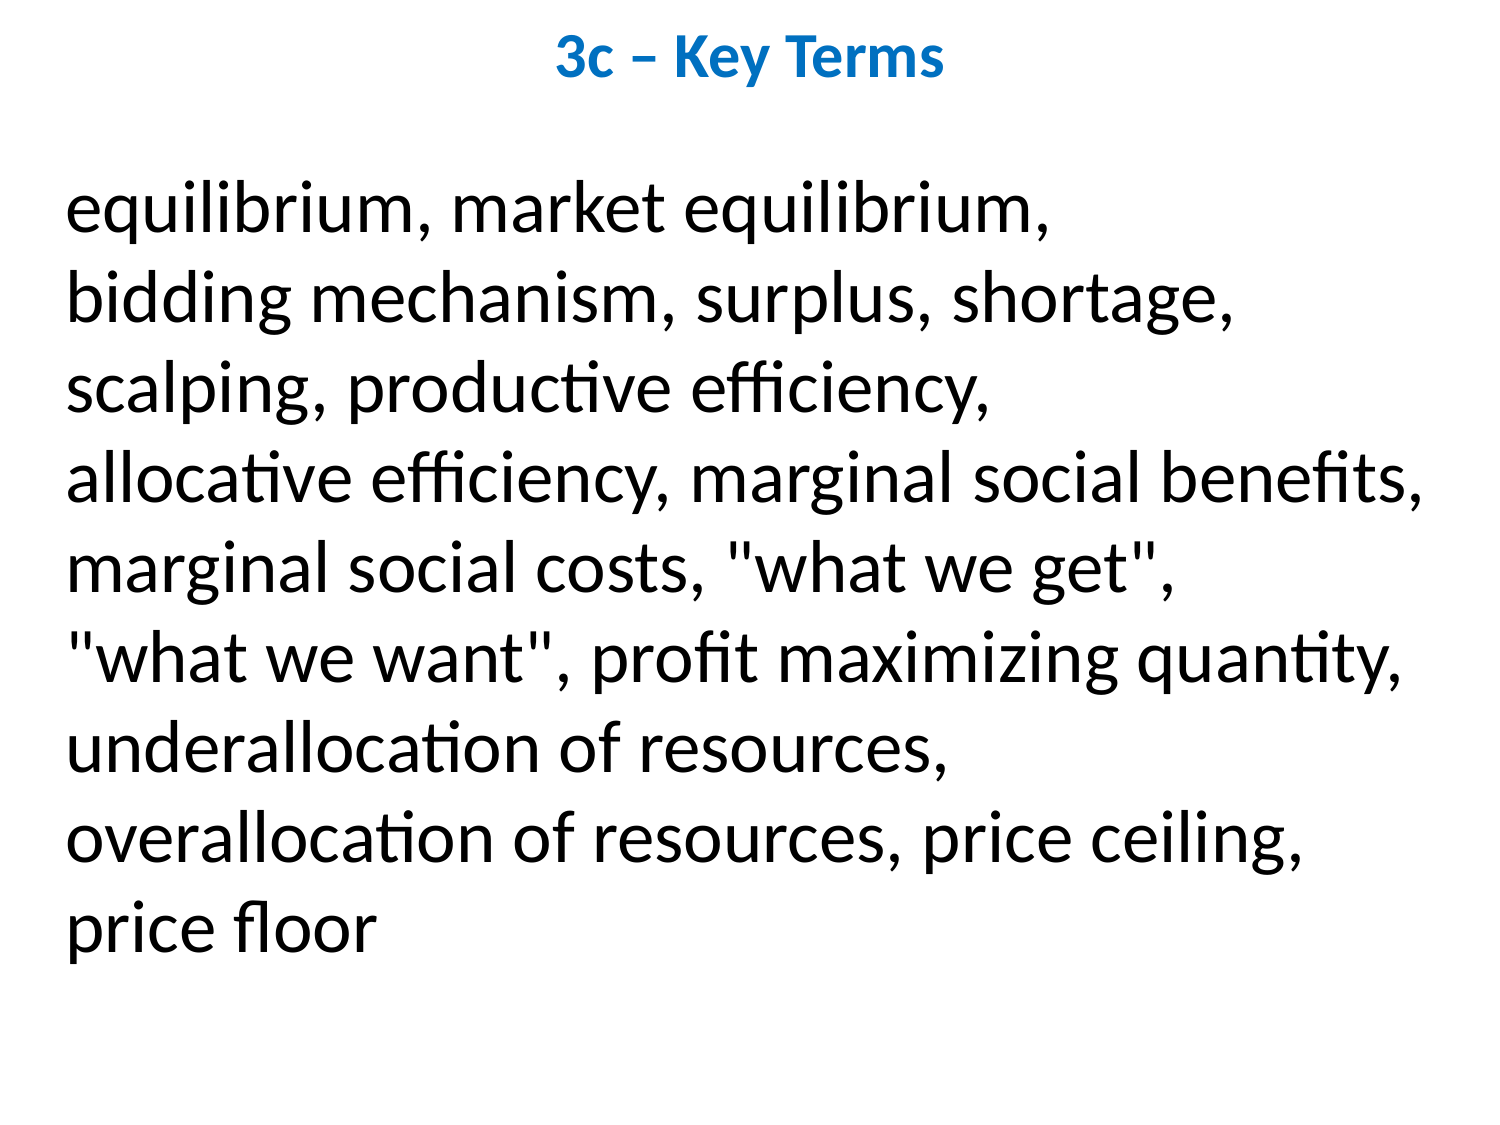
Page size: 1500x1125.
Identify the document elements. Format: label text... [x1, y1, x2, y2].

title 3c – Key Terms [75, 5, 1425, 98]
list equilibrium, market equilibrium, bidding mechanism, surplus, shortage, scalping, productive efficiency, allocative efficiency, marginal social benefits, marginal social costs, "what we get", "what we want", profit maximizing quantity, underallocation of resources, overallocation of resources, price ceiling, price floor [50, 149, 1475, 1088]
